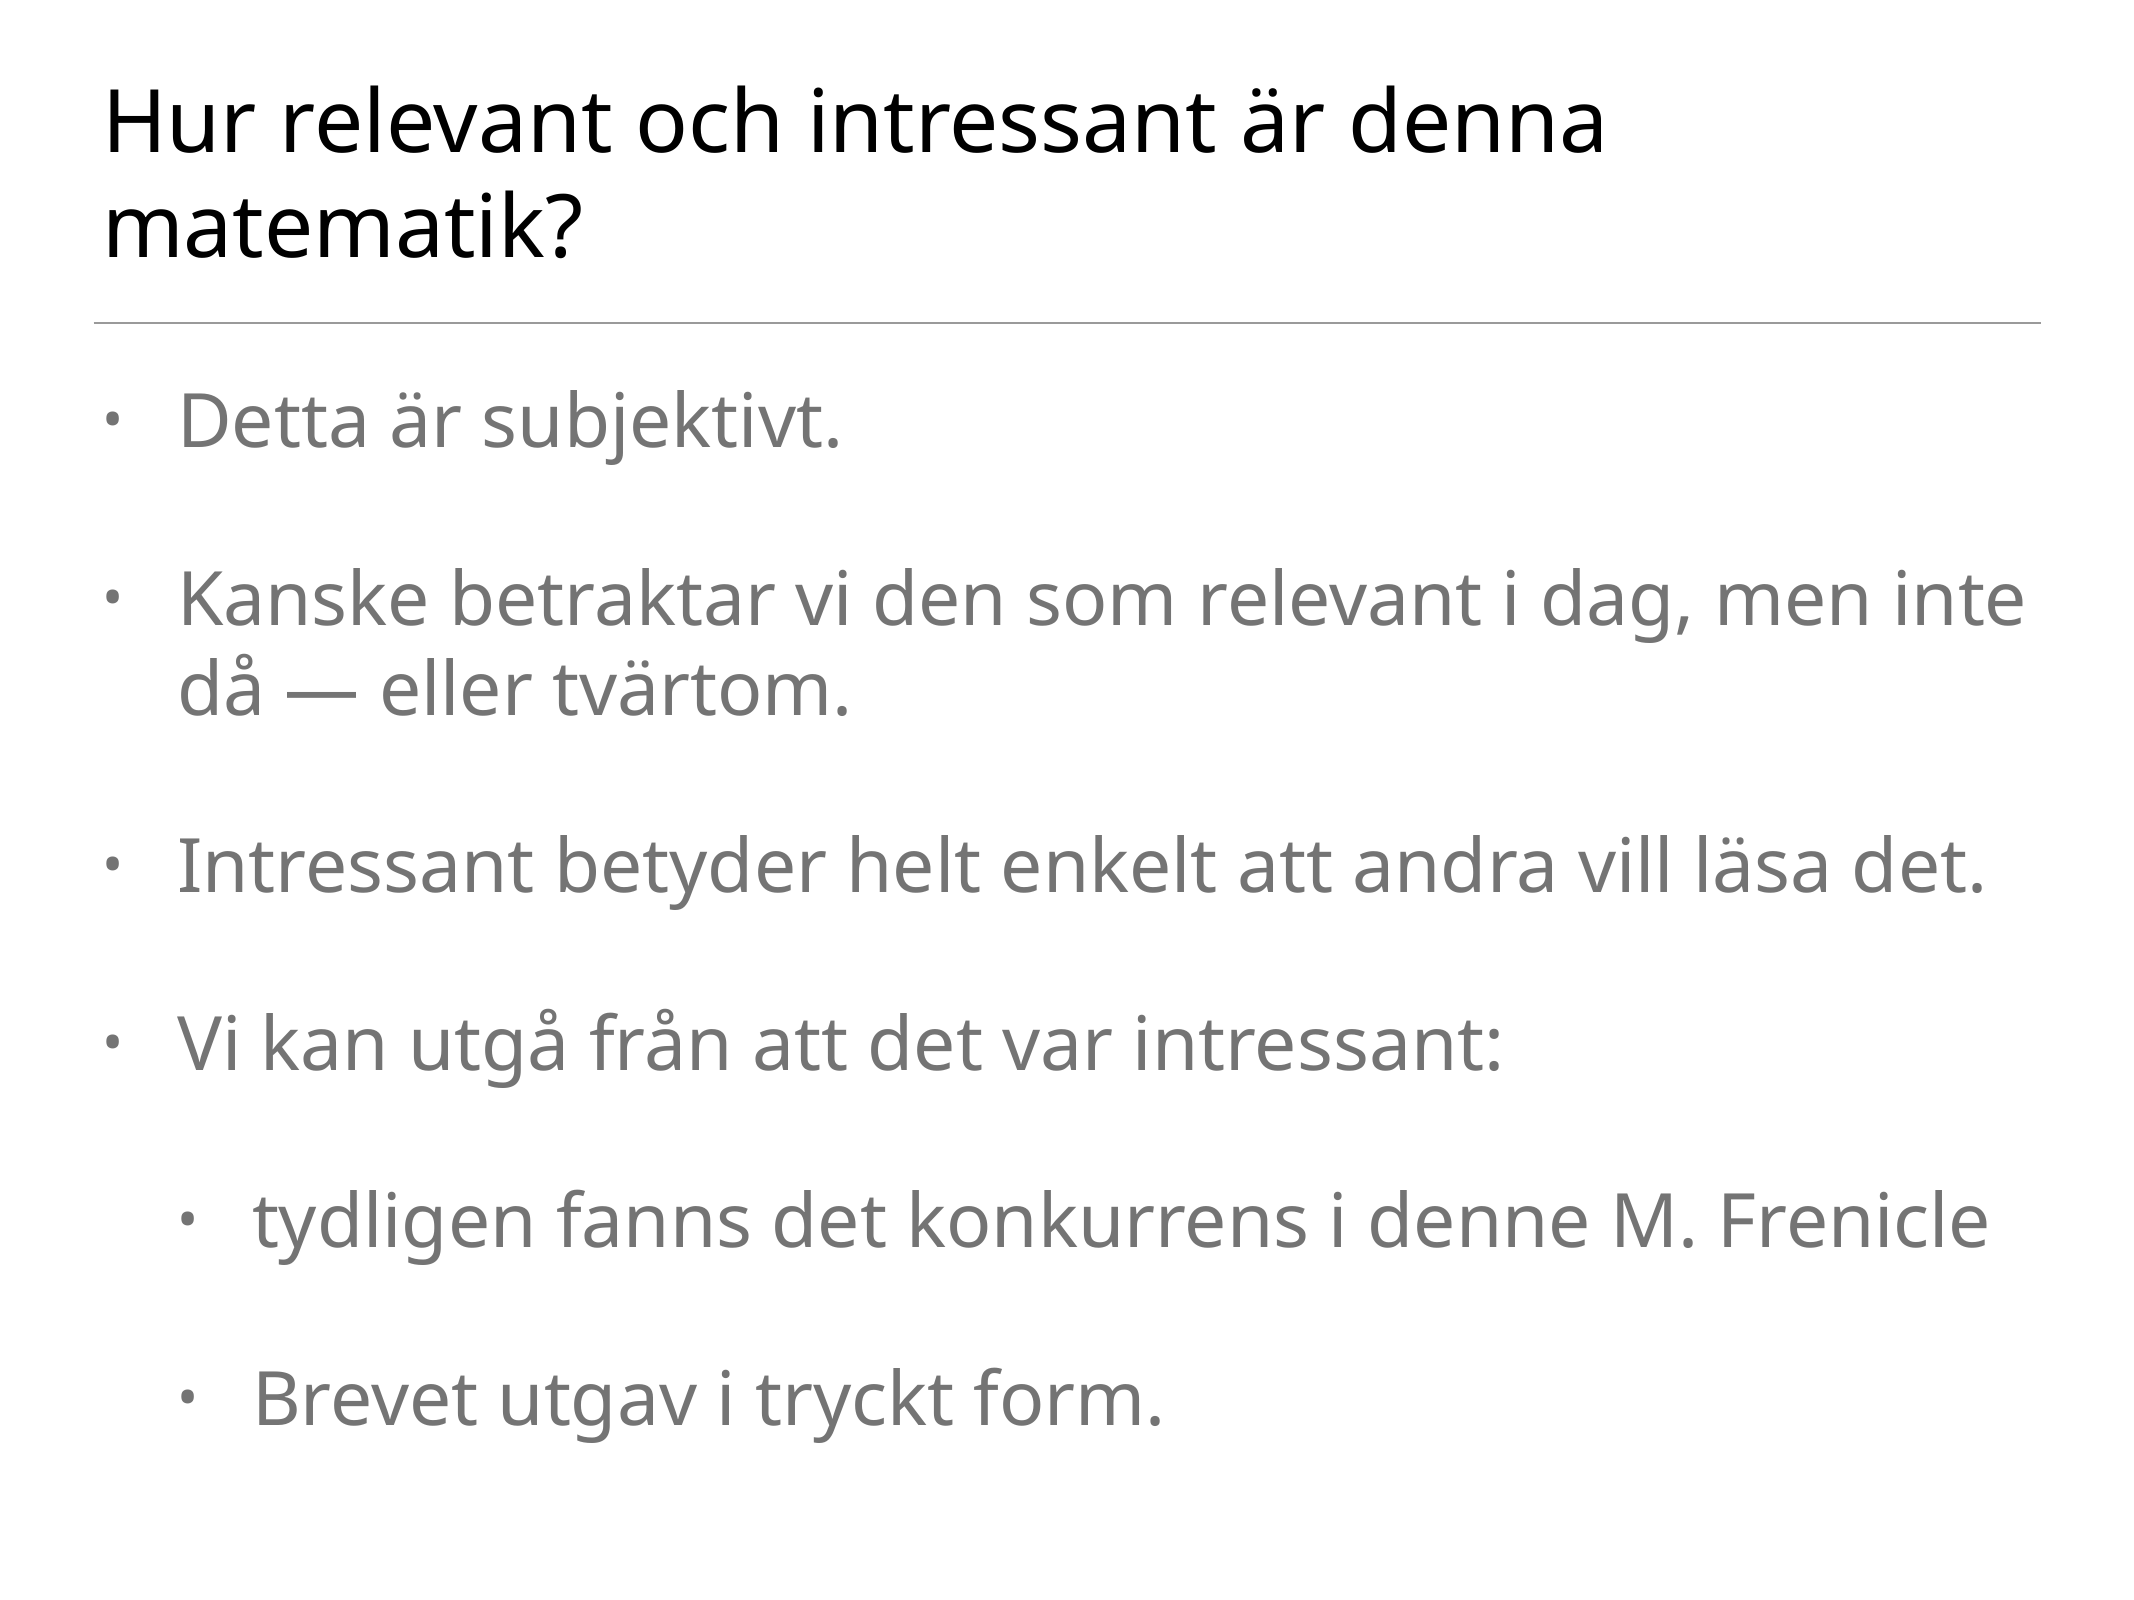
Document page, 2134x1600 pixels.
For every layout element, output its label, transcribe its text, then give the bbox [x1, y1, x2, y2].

list Detta är subjektivt. Kanske betraktar vi den som relevant i dag, men inte då — eller tvärtom. Intressant betyder helt enkelt att andra vill läsa det. Vi kan utgå från att det var intressant: tydligen fanns det konkurrens i denne M. Frenicle Brevet utgav i tryckt form. [93, 364, 2041, 1459]
title Hur relevant och intressant är denna matematik? [93, 53, 2041, 284]
